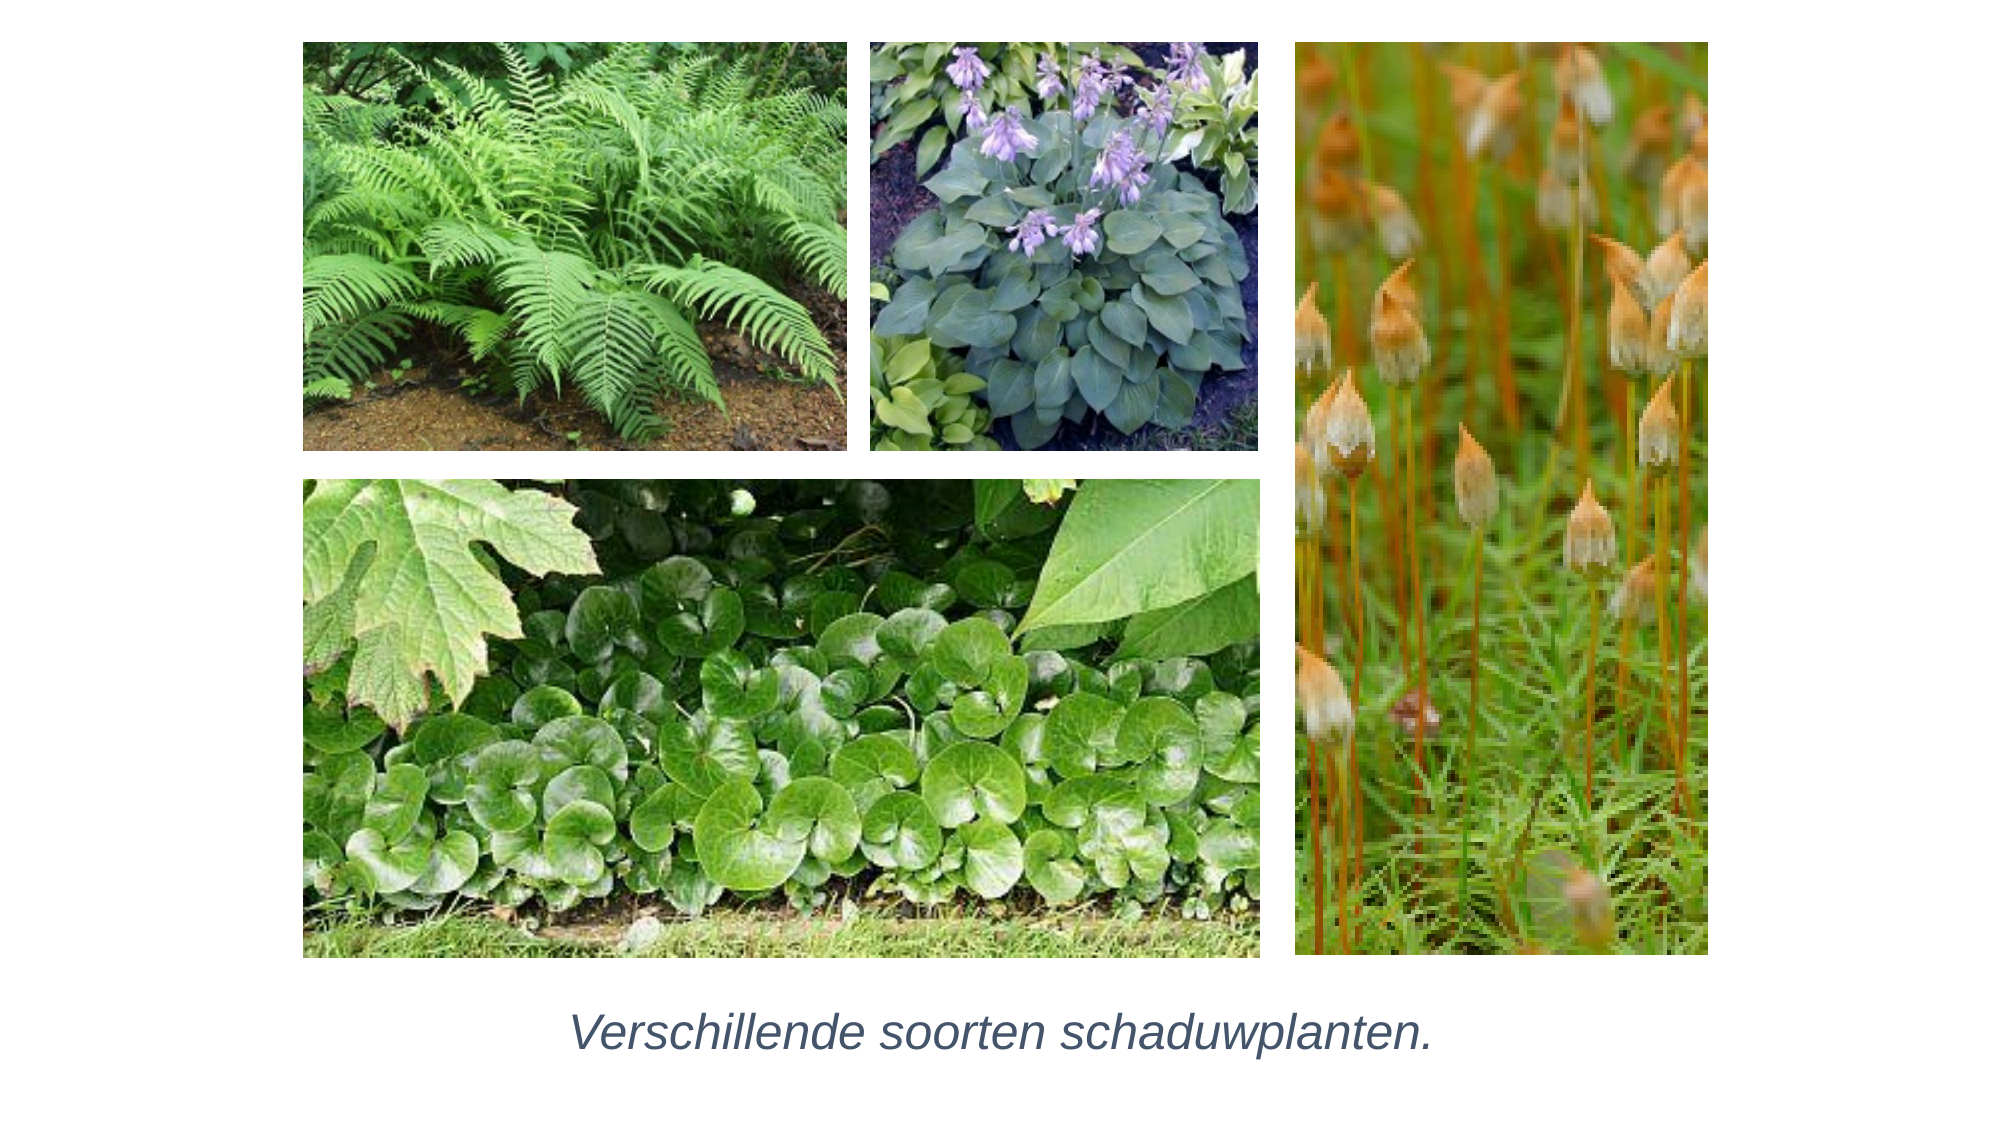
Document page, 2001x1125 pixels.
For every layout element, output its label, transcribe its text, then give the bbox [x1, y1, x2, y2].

picture [303, 479, 1260, 958]
picture [303, 42, 847, 451]
picture [869, 42, 1258, 451]
text_box Verschillende soorten schaduwplanten. [326, 987, 1677, 1072]
picture [1295, 42, 1709, 955]
